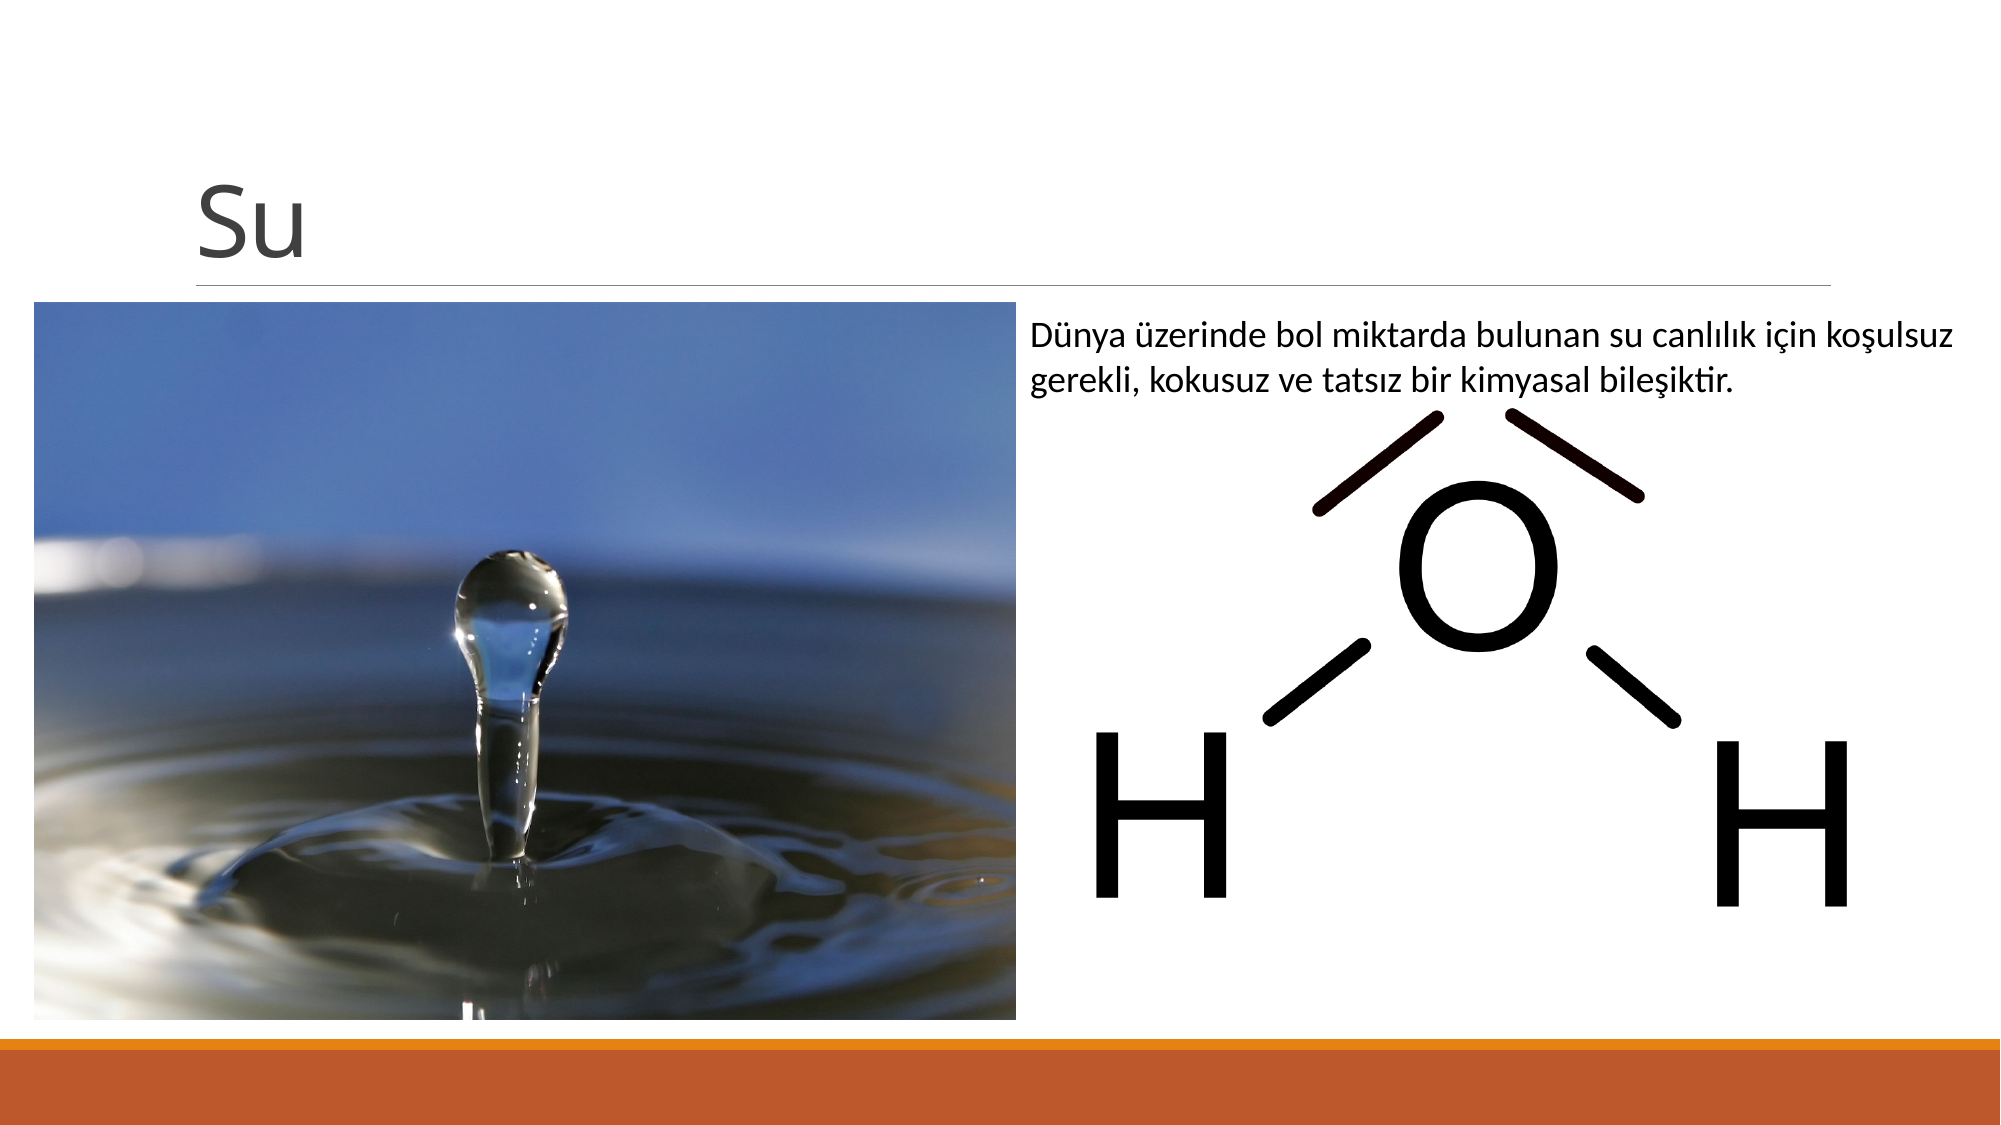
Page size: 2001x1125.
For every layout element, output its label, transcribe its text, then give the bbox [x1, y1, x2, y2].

picture [1072, 405, 1886, 968]
title Su [180, 47, 1830, 285]
text_box Dünya üzerinde bol miktarda bulunan su canlılık için koşulsuz gerekli, kokusuz ve tatsız bir kimyasal bileşiktir. [1023, 302, 2000, 407]
picture [34, 301, 1016, 1021]
